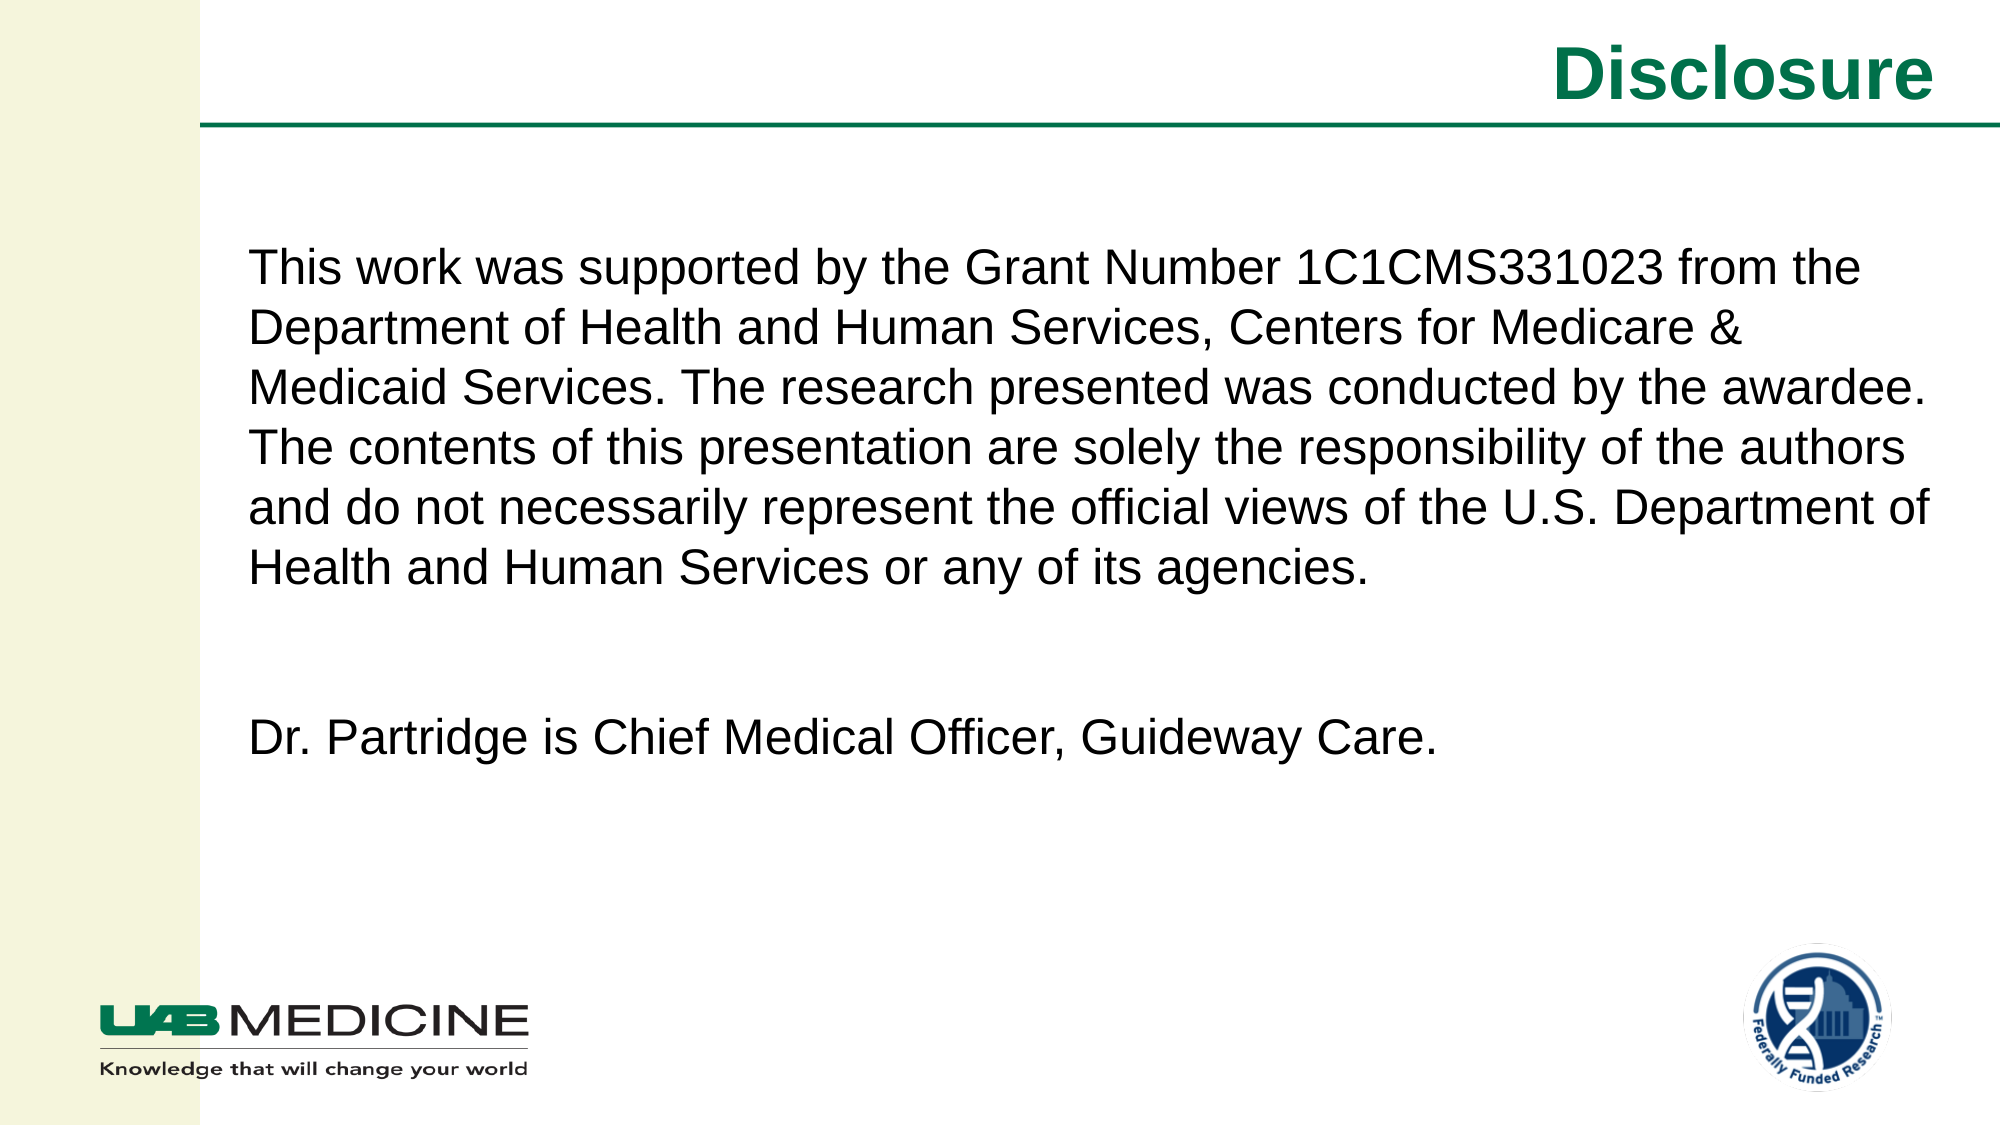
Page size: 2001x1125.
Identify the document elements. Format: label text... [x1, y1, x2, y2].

picture [1718, 924, 1922, 1121]
picture [83, 987, 567, 1082]
title Disclosure [349, 0, 1951, 124]
list This work was supported by the Grant Number 1C1CMS331023 from the Department of Health and Human Services, Centers for Medicare & Medicaid Services. The research presented was conducted by the awardee. The contents of this presentation are solely the responsibility of the authors and do not necessarily represent the official views of the U.S. Department of Health and Human Services or any of its agencies. Dr. Partridge is Chief Medical Officer, Guideway Care. [233, 227, 1959, 900]
